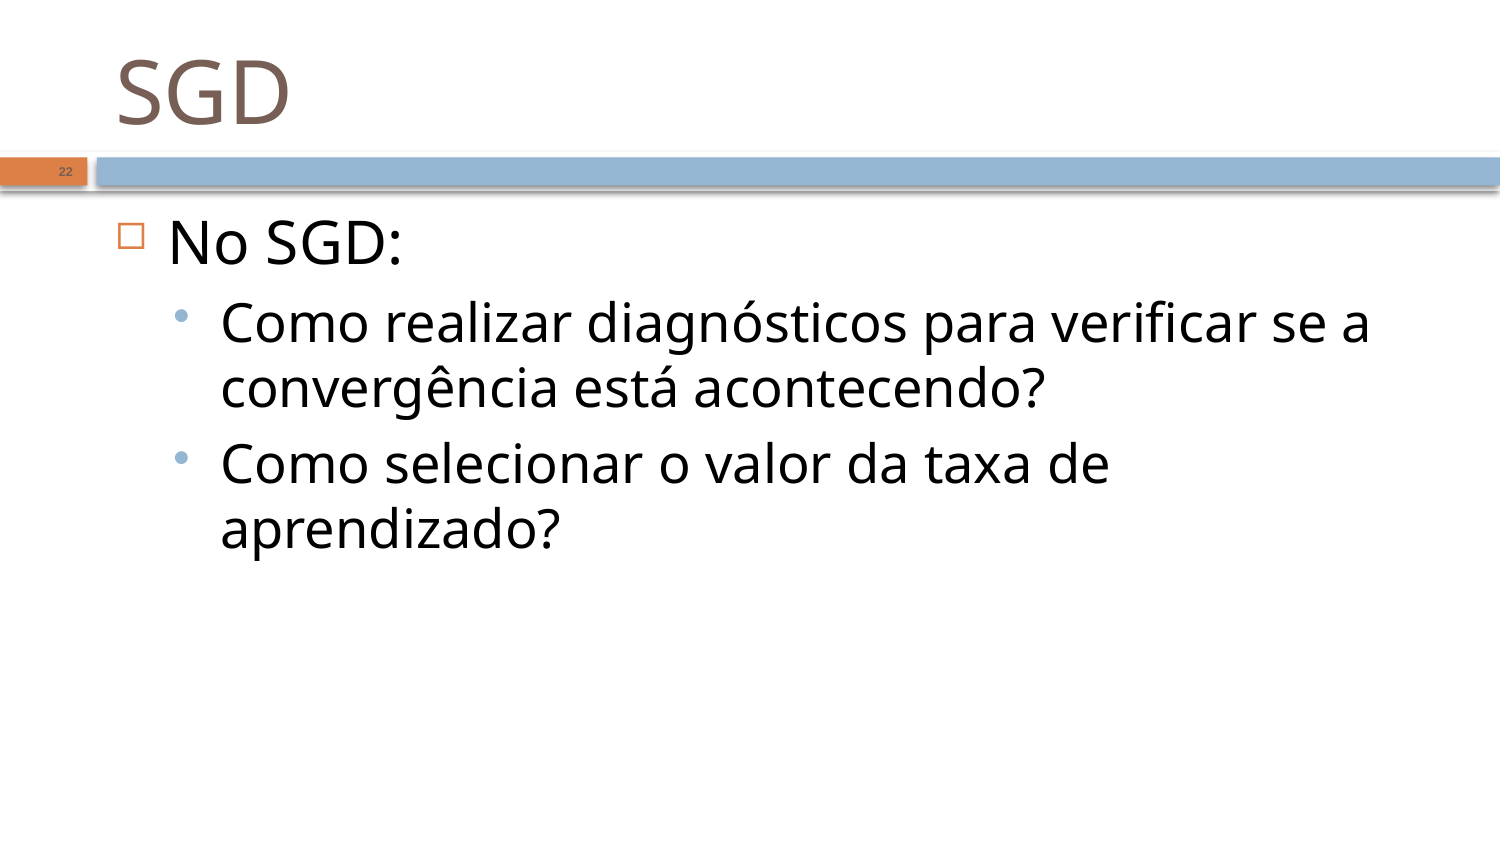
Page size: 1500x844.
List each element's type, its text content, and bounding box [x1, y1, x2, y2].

title SGD [100, 28, 1438, 150]
slide_number 22 [0, 156, 88, 187]
list No SGD: Como realizar diagnósticos para verificar se a convergência está acontecendo? Como selecionar o valor da taxa de aprendizado? [100, 196, 1438, 750]
